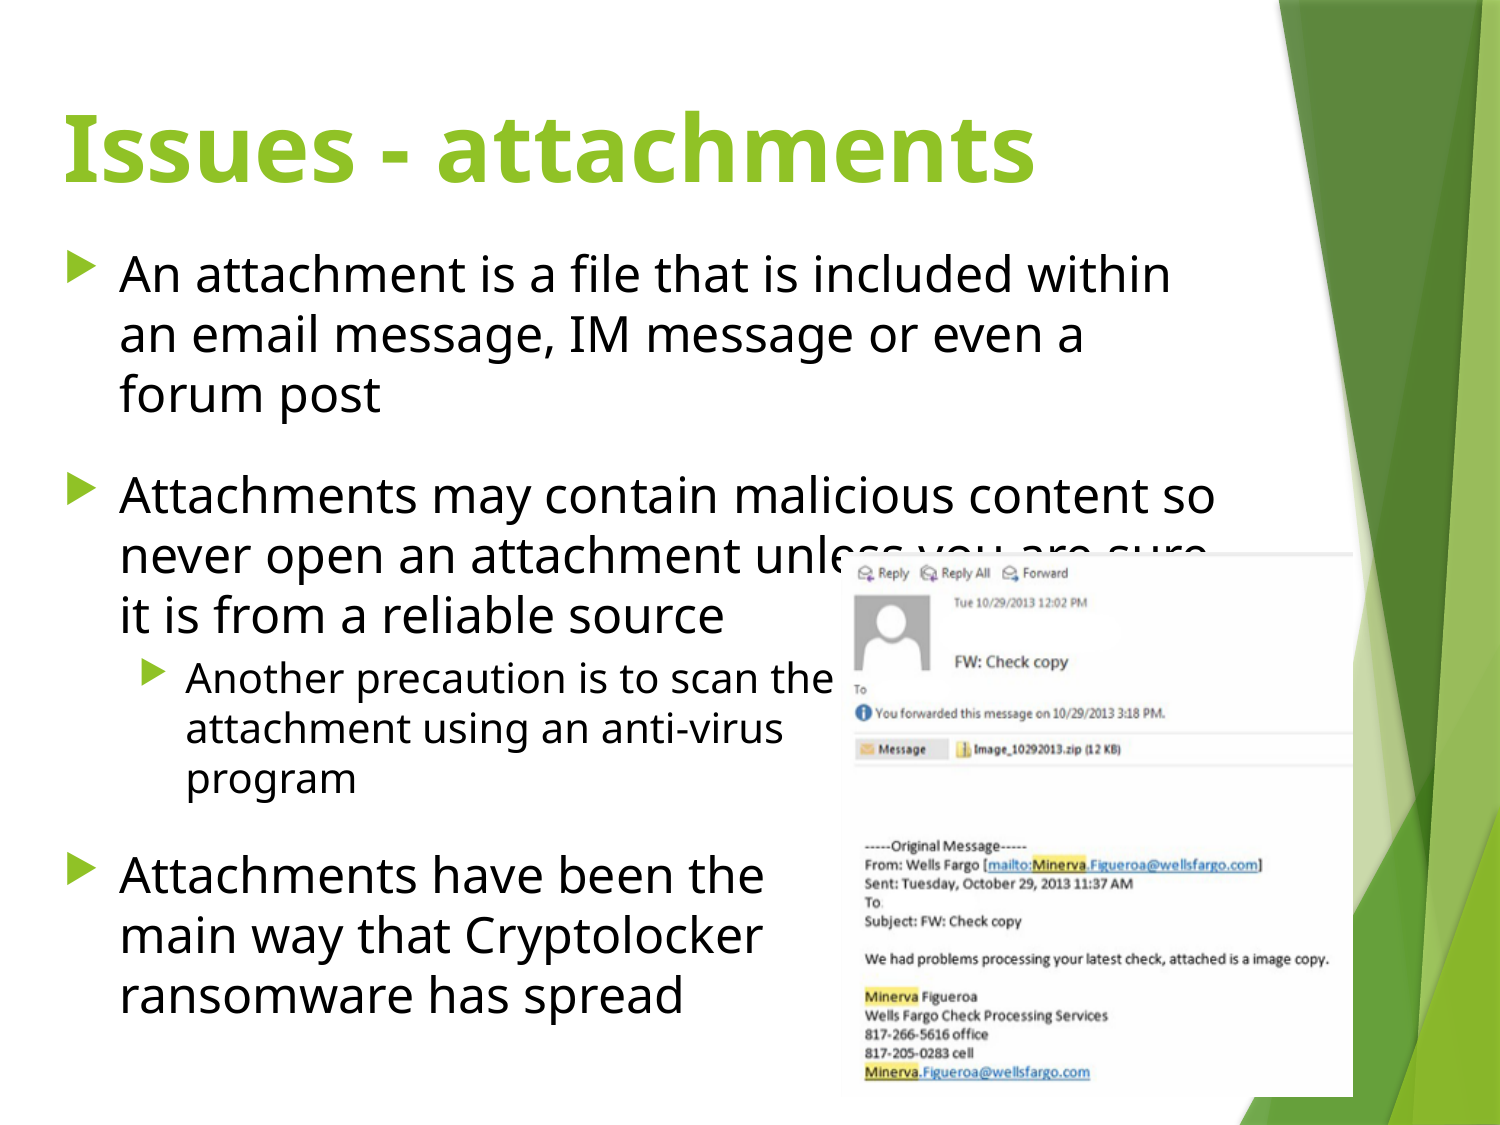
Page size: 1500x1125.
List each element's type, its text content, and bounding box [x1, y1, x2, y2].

list An attachment is a file that is included within an email message, IM message or even a forum post Attachments may contain malicious content so never open an attachment unless you are sure it is from a reliable source Another precaution is to scan the attachment using an anti-virus program Attachments have been the main way that Cryptolocker ransomware has spread [48, 234, 1240, 1021]
picture [841, 551, 1353, 1098]
title Issues - attachments [48, 55, 1240, 234]
